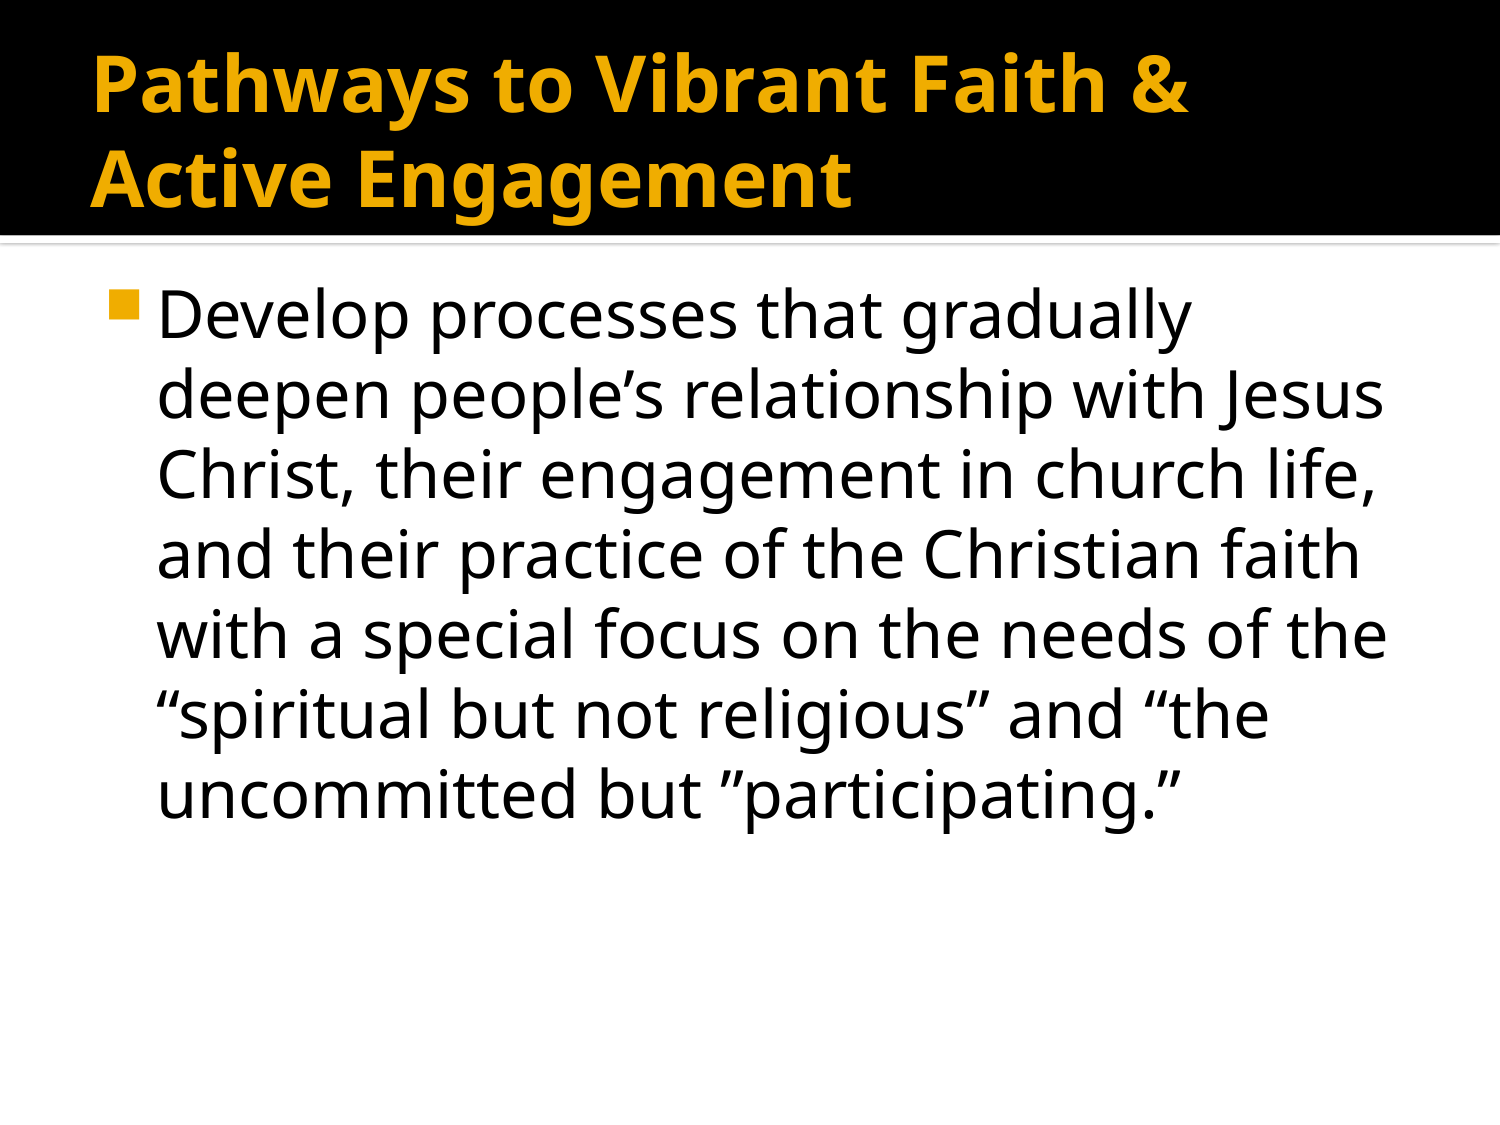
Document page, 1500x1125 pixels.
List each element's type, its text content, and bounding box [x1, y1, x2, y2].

list Develop processes that gradually deepen people’s relationship with Jesus Christ, their engagement in church life, and their practice of the Christian faith with a special focus on the needs of the “spiritual but not religious” and “the uncommitted but ”participating.” [75, 256, 1425, 1050]
title Pathways to Vibrant Faith & Active Engagement [75, 25, 1425, 231]
